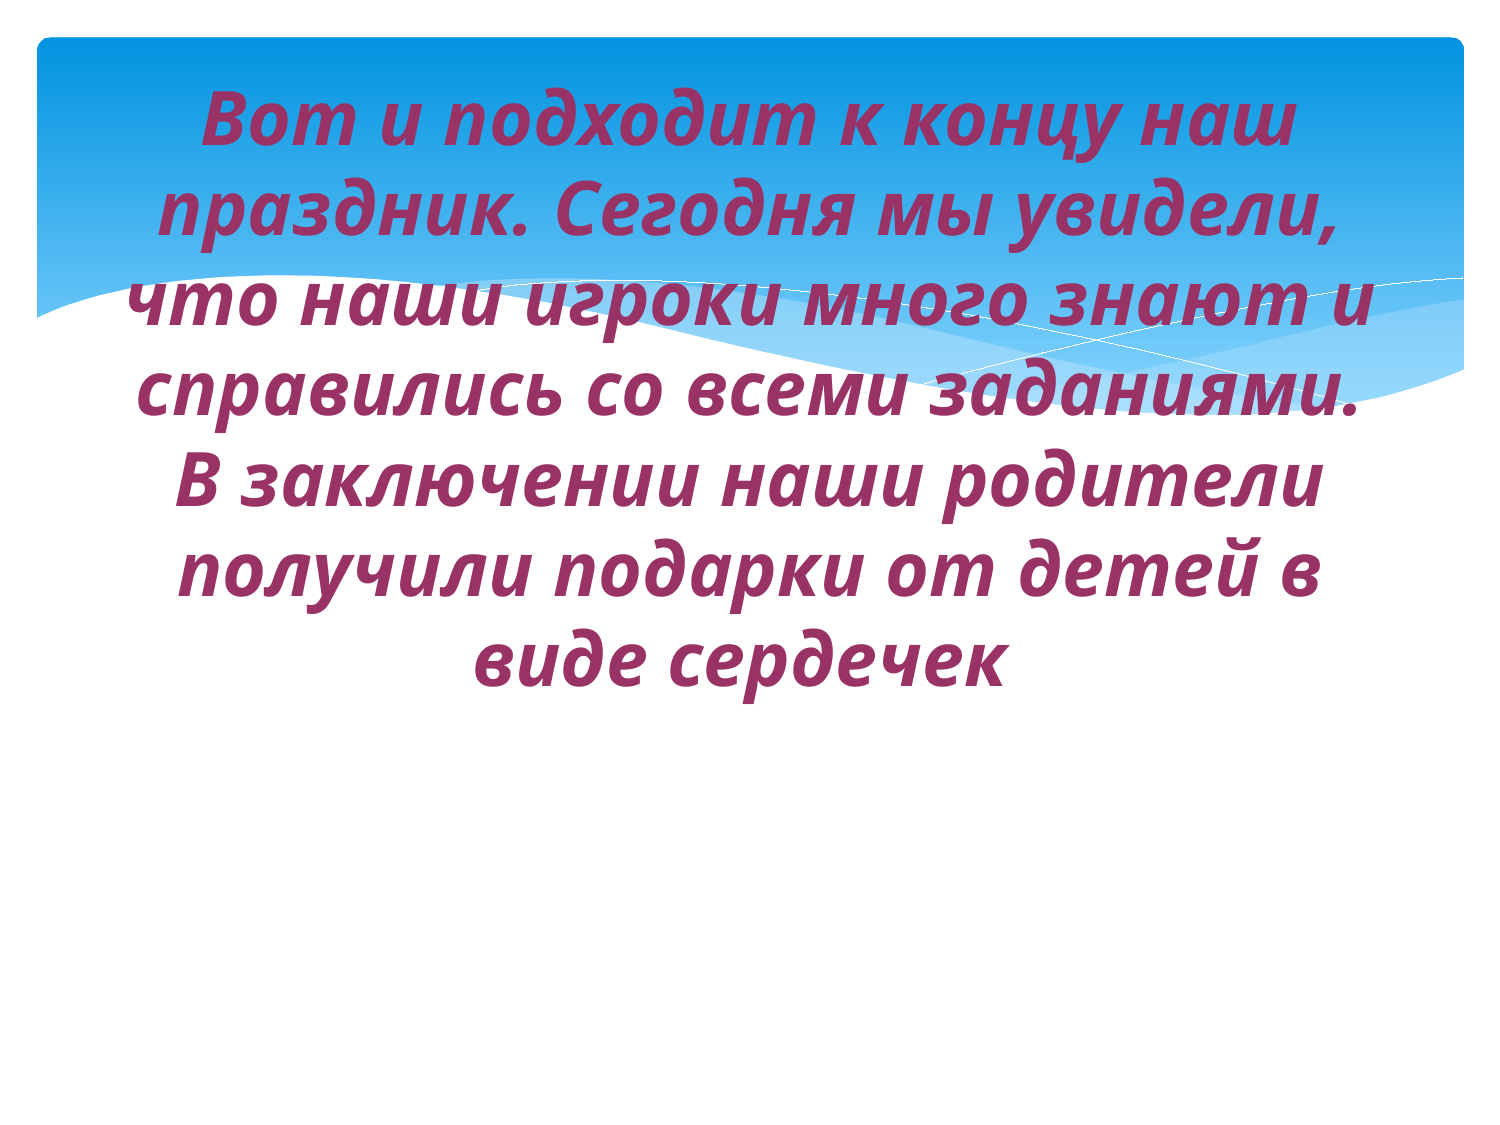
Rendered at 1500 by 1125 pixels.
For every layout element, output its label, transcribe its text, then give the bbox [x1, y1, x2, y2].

title Вот и подходит к концу наш праздник. Сегодня мы увидели, что наши игроки много знают и справились со всеми заданиями. В заключении наши родители получили подарки от детей в виде сердечек [75, 55, 1425, 716]
